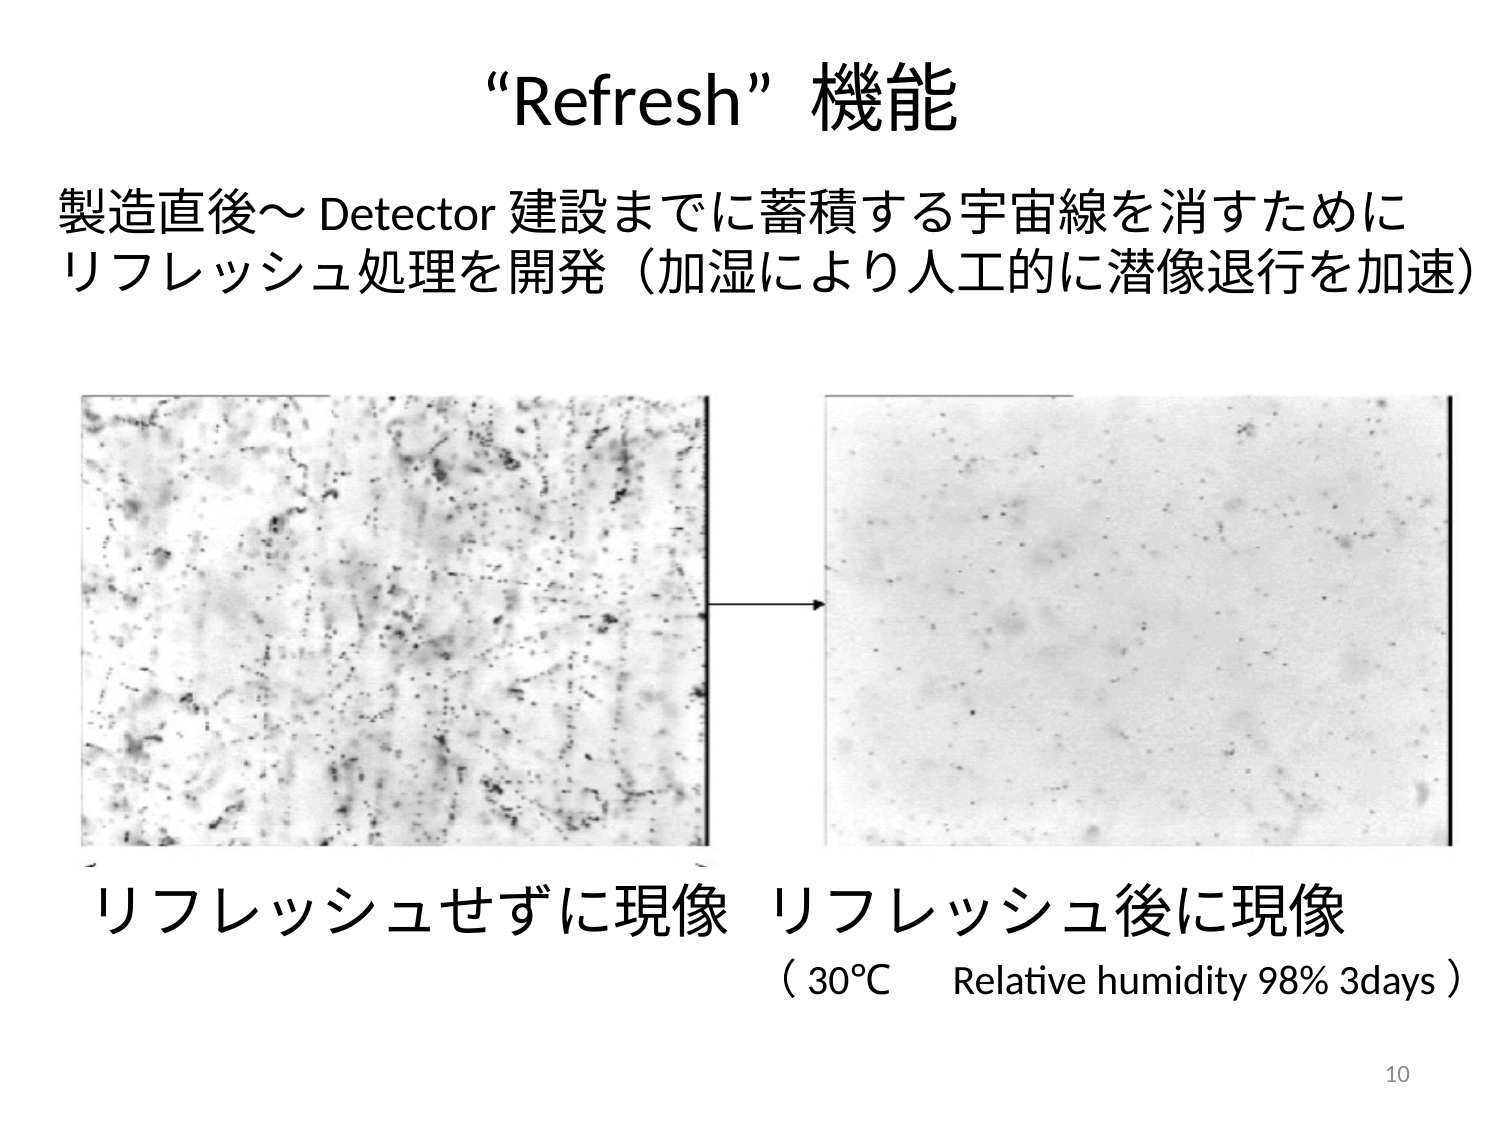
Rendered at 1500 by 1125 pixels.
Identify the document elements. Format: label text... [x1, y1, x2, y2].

text_box “Refresh” 機能 [466, 42, 1034, 148]
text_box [76, 391, 1460, 1012]
slide_number 10 [1074, 1042, 1425, 1103]
text_box 製造直後～Detector建設までに蓄積する宇宙線を消すために リフレッシュ処理を開発（加湿により人工的に潜像退行を加速） [42, 172, 1500, 308]
